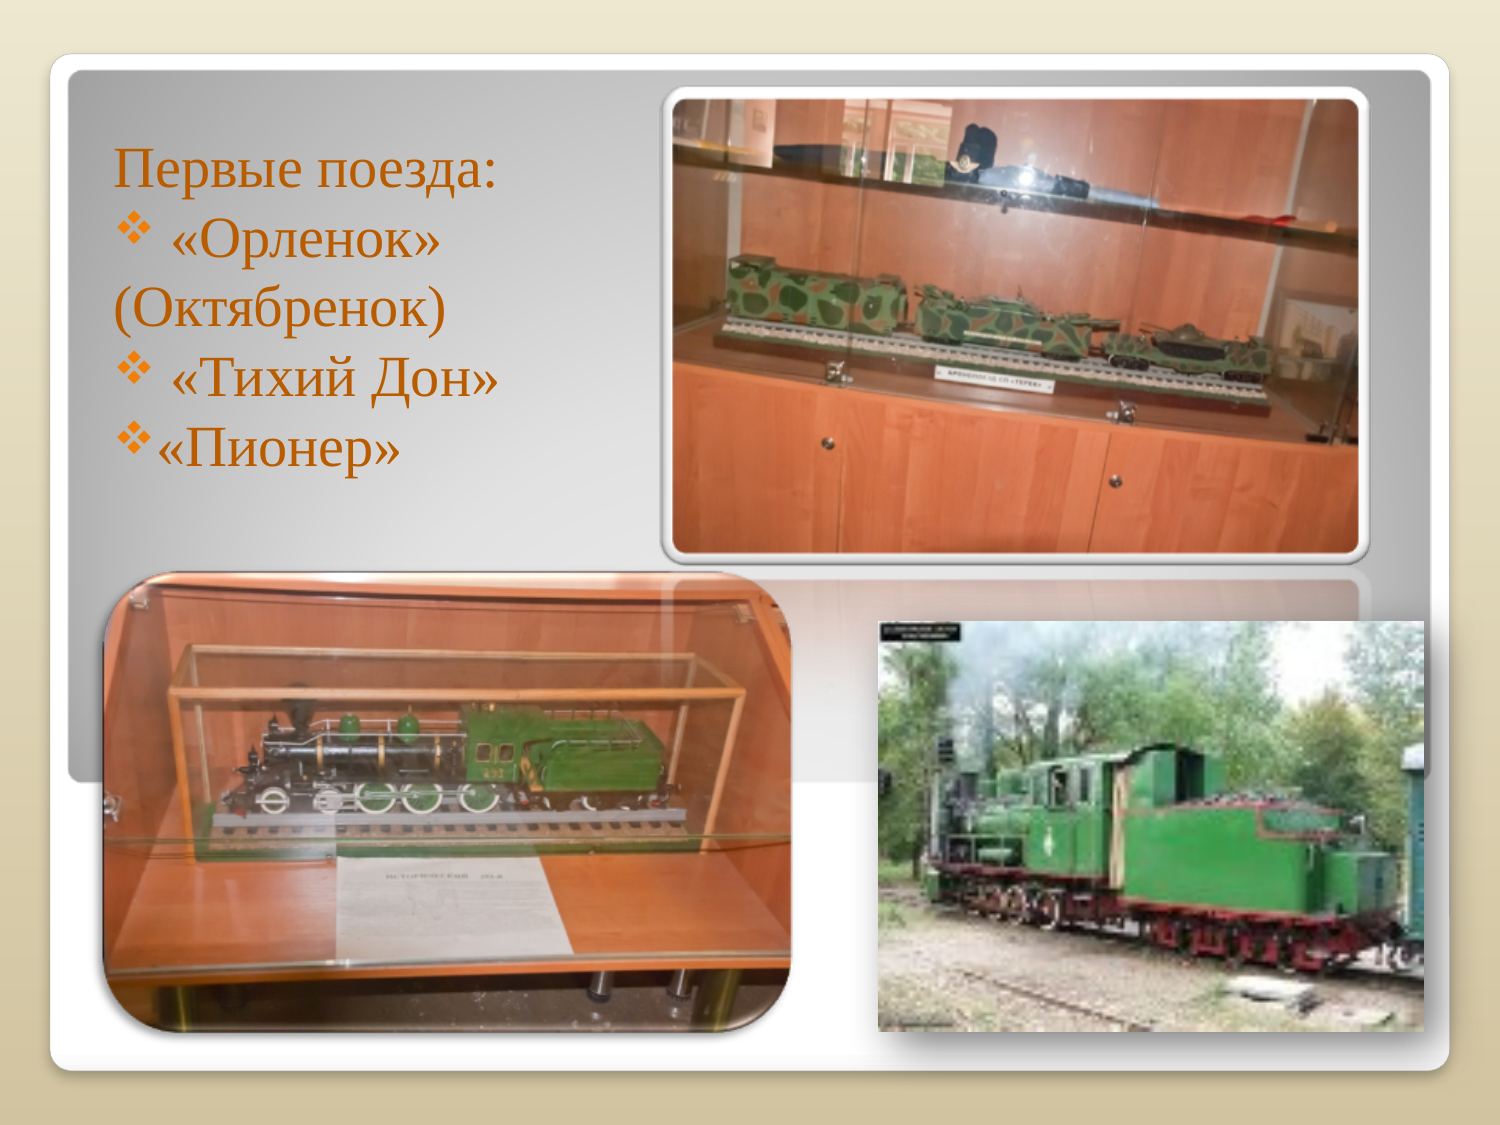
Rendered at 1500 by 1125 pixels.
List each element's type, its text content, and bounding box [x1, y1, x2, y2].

list Первые поезда: «Орленок» (Октябренок) «Тихий Дон» «Пионер» [93, 128, 649, 561]
picture [67, 69, 1432, 1053]
